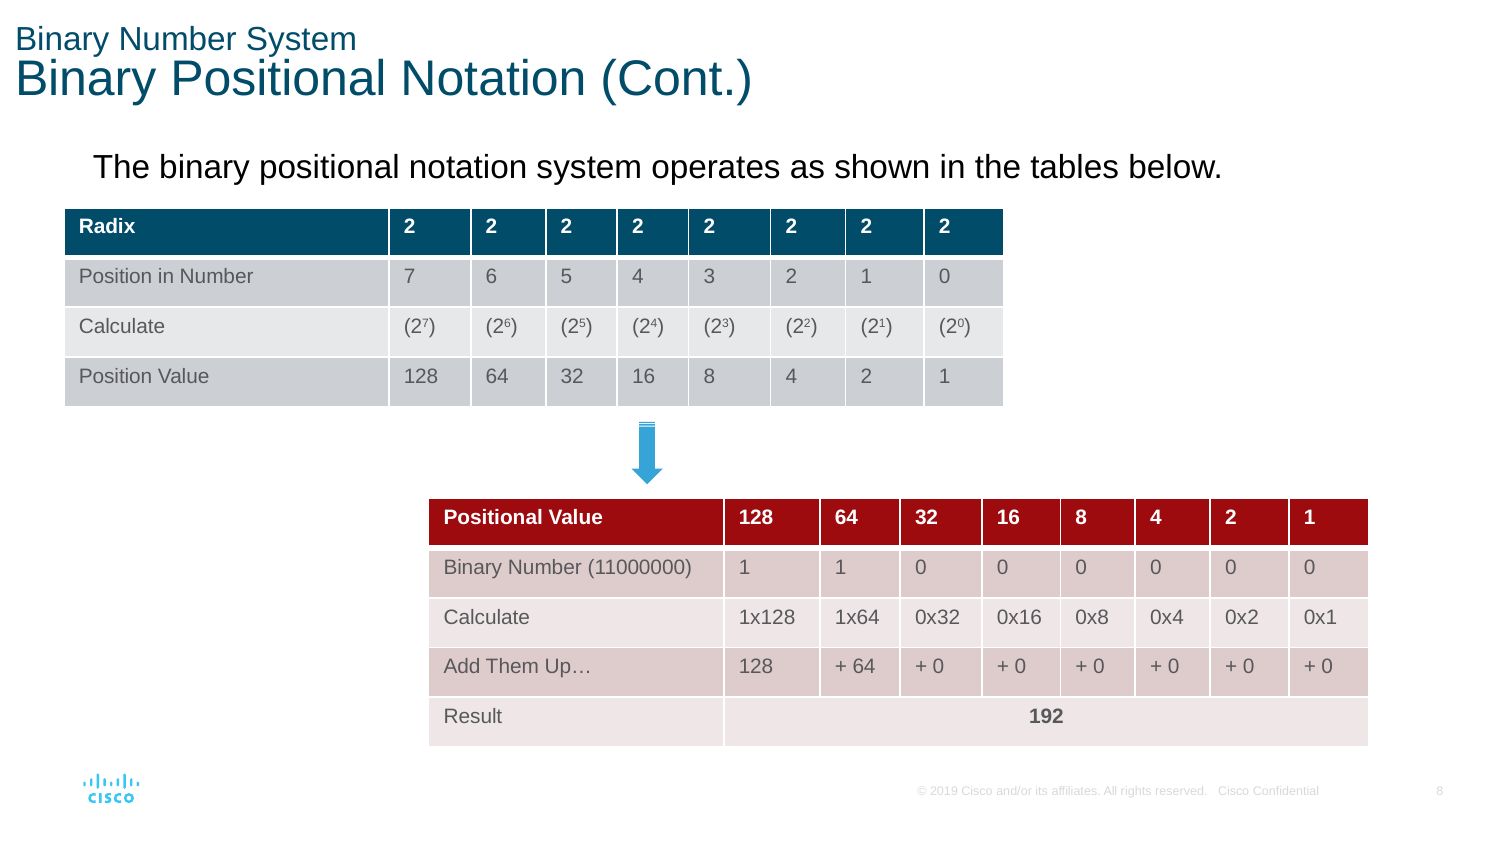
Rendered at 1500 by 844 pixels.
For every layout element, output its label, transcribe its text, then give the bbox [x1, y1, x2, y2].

table_header 8 [1061, 499, 1134, 545]
table_cell + 0 [901, 648, 981, 696]
table_cell + 0 [1061, 648, 1134, 696]
table_cell Calculate [65, 308, 388, 356]
table_cell (21) [846, 308, 923, 356]
table_cell 0 [983, 551, 1060, 597]
table_cell (24) [618, 308, 688, 356]
table_cell 0 [1136, 551, 1209, 597]
table_cell 0x1 [1290, 599, 1368, 647]
table_cell 5 [547, 260, 616, 306]
table_cell 0 [925, 260, 1003, 306]
table_cell Binary Number (11000000) [429, 551, 723, 597]
table_cell 0x16 [983, 599, 1060, 647]
table_cell (25) [547, 308, 616, 356]
table_header 2 [689, 209, 770, 255]
table_cell + 64 [821, 648, 899, 696]
table_cell 1 [725, 551, 819, 597]
table_header 1 [1290, 499, 1368, 545]
table_cell 1x64 [821, 599, 899, 647]
table_cell 2 [771, 260, 845, 306]
table_cell Position Value [65, 358, 388, 406]
table_cell 64 [472, 358, 545, 406]
table_header 2 [846, 209, 923, 255]
table_cell (22) [771, 308, 845, 356]
table_header 2 [547, 209, 616, 255]
table_cell + 0 [983, 648, 1060, 696]
table_cell 192 [725, 698, 1368, 746]
table_header 2 [618, 209, 688, 255]
table_cell (27) [390, 308, 470, 356]
table_cell 0 [1290, 551, 1368, 597]
table_header Radix [65, 209, 388, 255]
table_cell 1x128 [725, 599, 819, 647]
table_header 2 [472, 209, 545, 255]
text_box [629, 420, 665, 487]
table_cell Result [429, 698, 723, 746]
table_cell + 0 [1290, 648, 1368, 696]
table_cell Position in Number [65, 260, 388, 306]
table_cell 128 [725, 648, 819, 696]
table_cell 4 [618, 260, 688, 306]
table_header 64 [821, 499, 899, 545]
table_cell 0x8 [1061, 599, 1134, 647]
table_cell (20) [925, 308, 1003, 356]
table_header Positional Value [429, 499, 723, 545]
table_cell 7 [390, 260, 470, 306]
table_cell 0 [901, 551, 981, 597]
table_cell + 0 [1211, 648, 1288, 696]
table_cell 0x32 [901, 599, 981, 647]
table_header 4 [1136, 499, 1209, 545]
table_cell 128 [390, 358, 470, 406]
title Binary Number System Binary Positional Notation (Cont.) [0, 5, 1369, 126]
table_cell 3 [689, 260, 770, 306]
table_header 2 [771, 209, 845, 255]
table_cell 8 [689, 358, 770, 406]
table_cell (23) [689, 308, 770, 356]
table_header 2 [925, 209, 1003, 255]
table_cell Calculate [429, 599, 723, 647]
table_cell 0x4 [1136, 599, 1209, 647]
table_header 16 [983, 499, 1060, 545]
table_cell 1 [846, 260, 923, 306]
table_header 2 [390, 209, 470, 255]
table_cell (26) [472, 308, 545, 356]
table_cell 0 [1211, 551, 1288, 597]
table_cell 4 [771, 358, 845, 406]
table_header 2 [1211, 499, 1288, 545]
table_header 128 [725, 499, 819, 545]
list The binary positional notation system operates as shown in the tables below. [77, 137, 1437, 193]
table_cell 0 [1061, 551, 1134, 597]
table_cell 1 [821, 551, 899, 597]
table_cell 0x2 [1211, 599, 1288, 647]
table_cell + 0 [1136, 648, 1209, 696]
table_cell 32 [547, 358, 616, 406]
table_cell 1 [925, 358, 1003, 406]
table_header 32 [901, 499, 981, 545]
table_cell 2 [846, 358, 923, 406]
table_cell Add Them Up… [429, 648, 723, 696]
table_cell 6 [472, 260, 545, 306]
table_cell 16 [618, 358, 688, 406]
